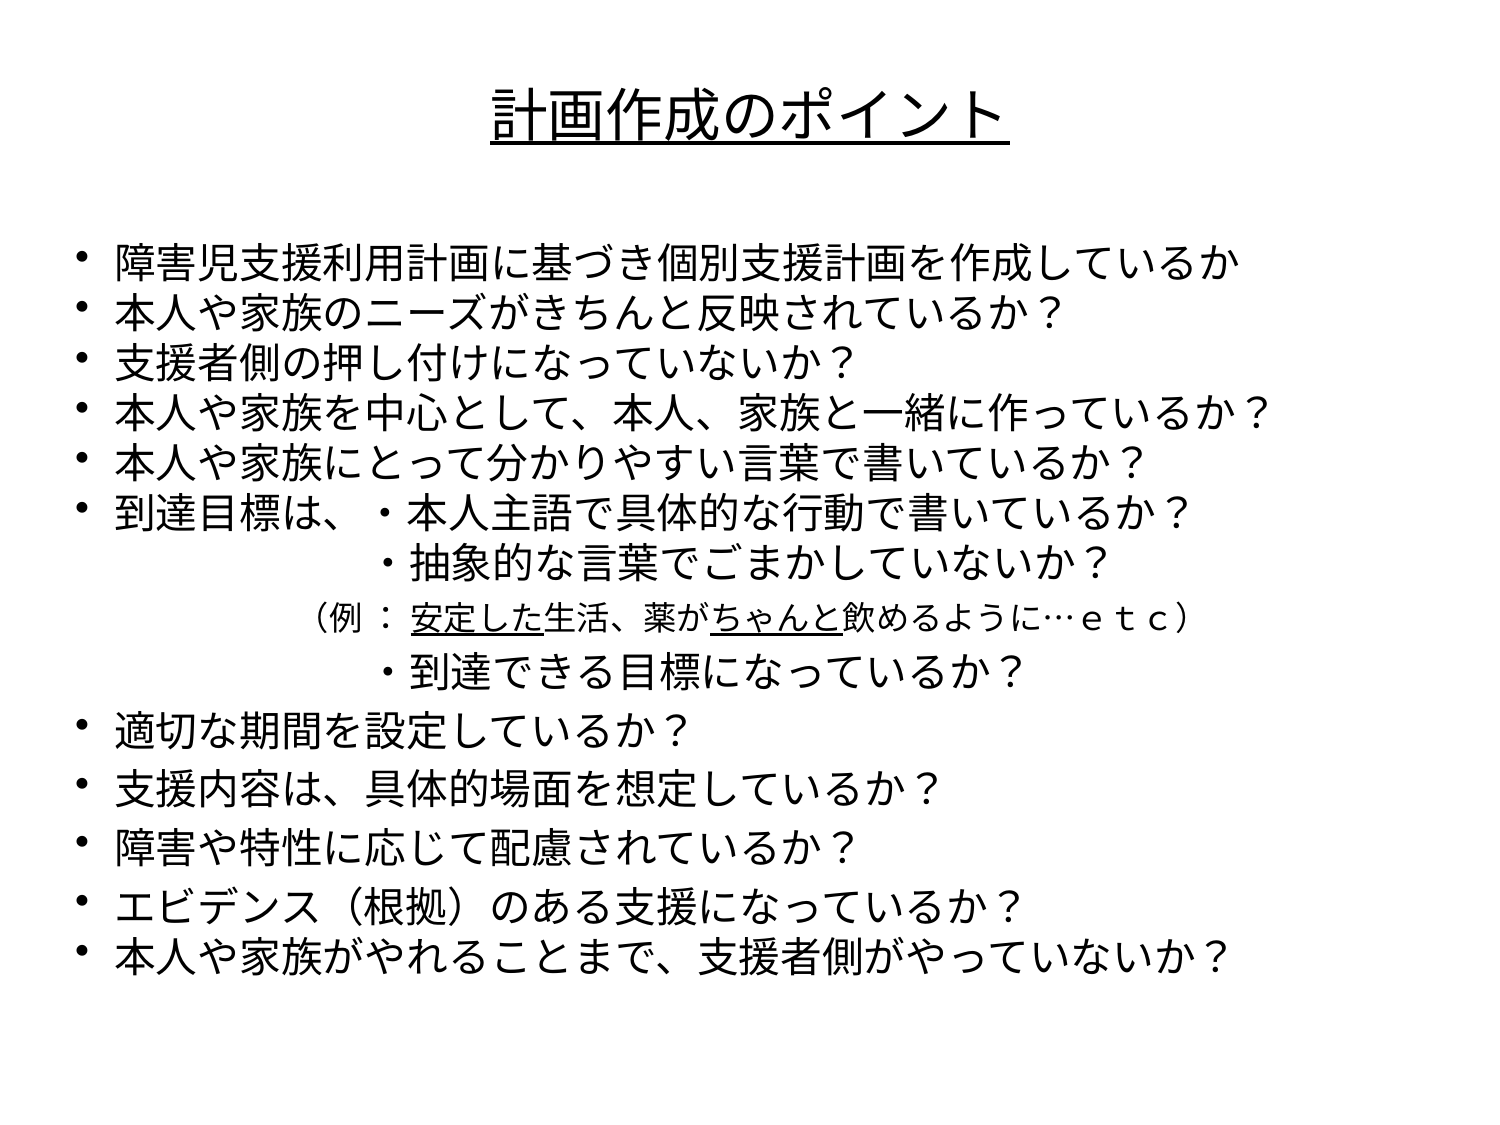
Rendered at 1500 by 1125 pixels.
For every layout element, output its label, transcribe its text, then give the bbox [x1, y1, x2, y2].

text_box 計画作成のポイント [327, 72, 1173, 155]
text_box 障害児支援利用計画に基づき個別支援計画を作成しているか 本人や家族のニーズがきちんと反映されているか？ 支援者側の押し付けになっていないか？ 本人や家族を中心として、本人、家族と一緒に作っているか？ 本人や家族にとって分かりやすい言葉で書いているか？ 到達目標は、・本人主語で具体的な行動で書いているか？ ・抽象的な言葉でごまかしていないか？ （例 ： 安定した生活、薬がちゃんと飲めるように…ｅｔｃ） ・到達できる目標になっているか？ 適切な期間を設定しているか？ 支援内容は、具体的場面を想定しているか？ 障害や特性に応じて配慮されているか？ エビデンス（根拠）のある支援になっているか？ 本人や家族がやれることまで、支援者側がやっていないか？ [64, 231, 1436, 1053]
